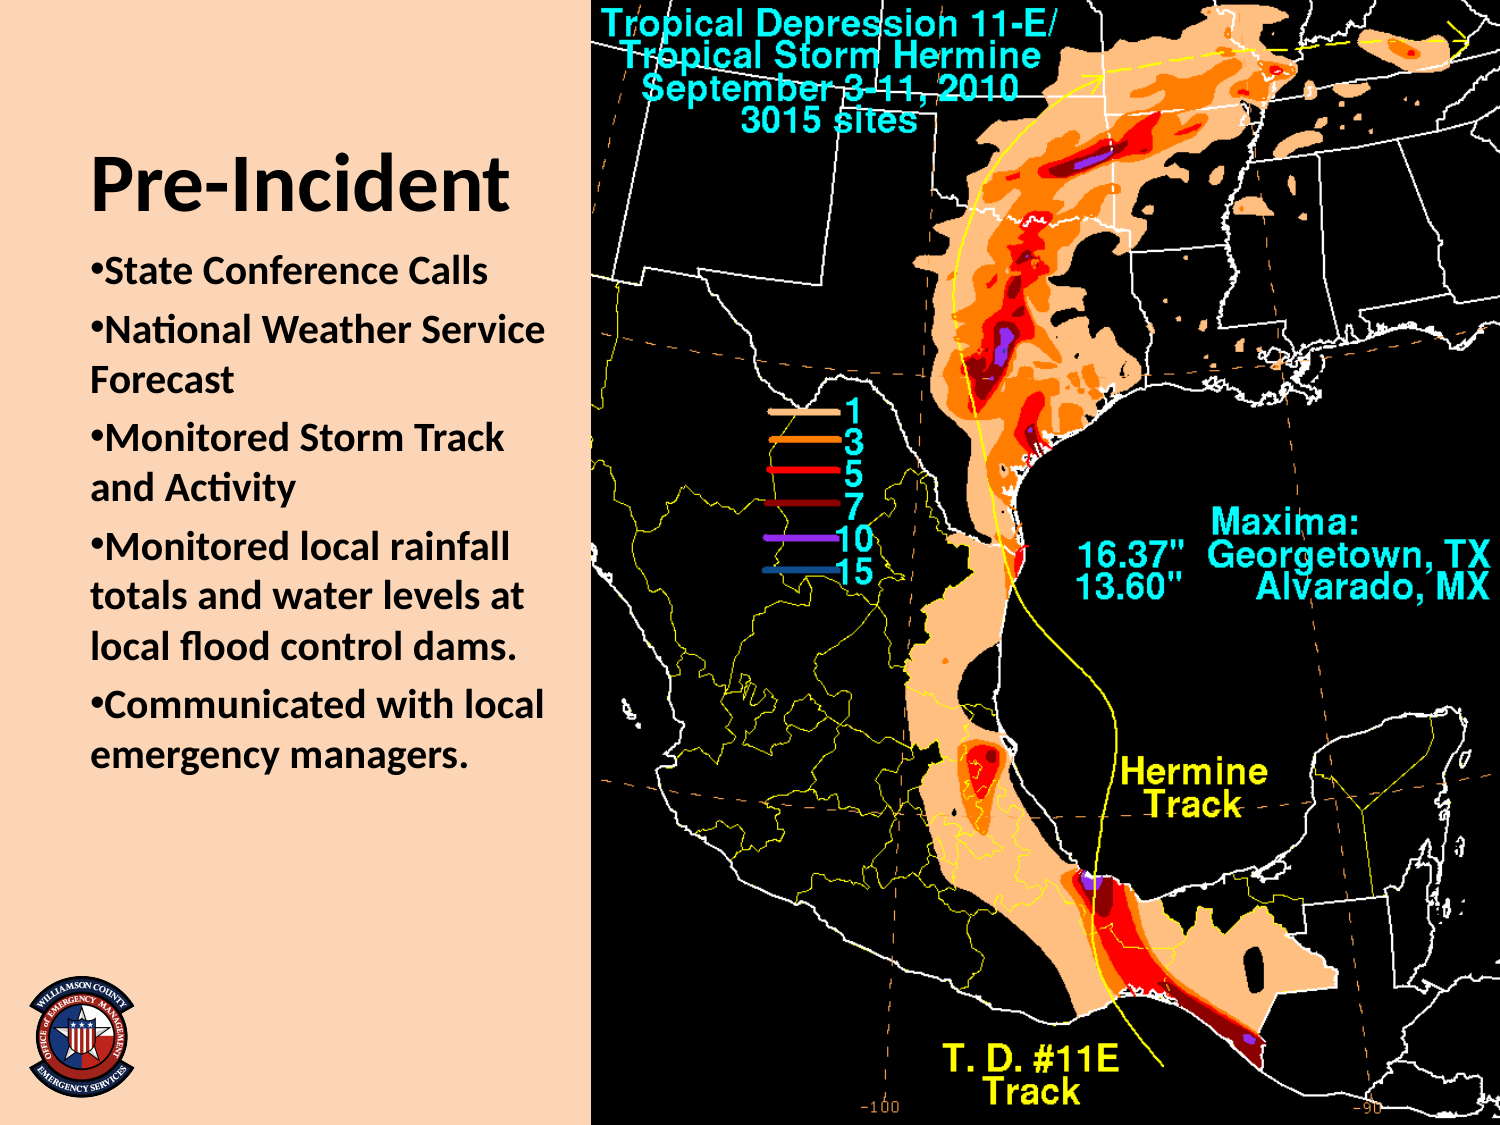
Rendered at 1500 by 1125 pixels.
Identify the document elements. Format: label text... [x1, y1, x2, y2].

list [591, 0, 1500, 1125]
list State Conference Calls National Weather Service Forecast Monitored Storm Track and Activity Monitored local rainfall totals and water levels at local flood control dams. Communicated with local emergency managers. [75, 235, 569, 1005]
picture [24, 974, 138, 1101]
title Pre-Incident [75, 44, 569, 235]
